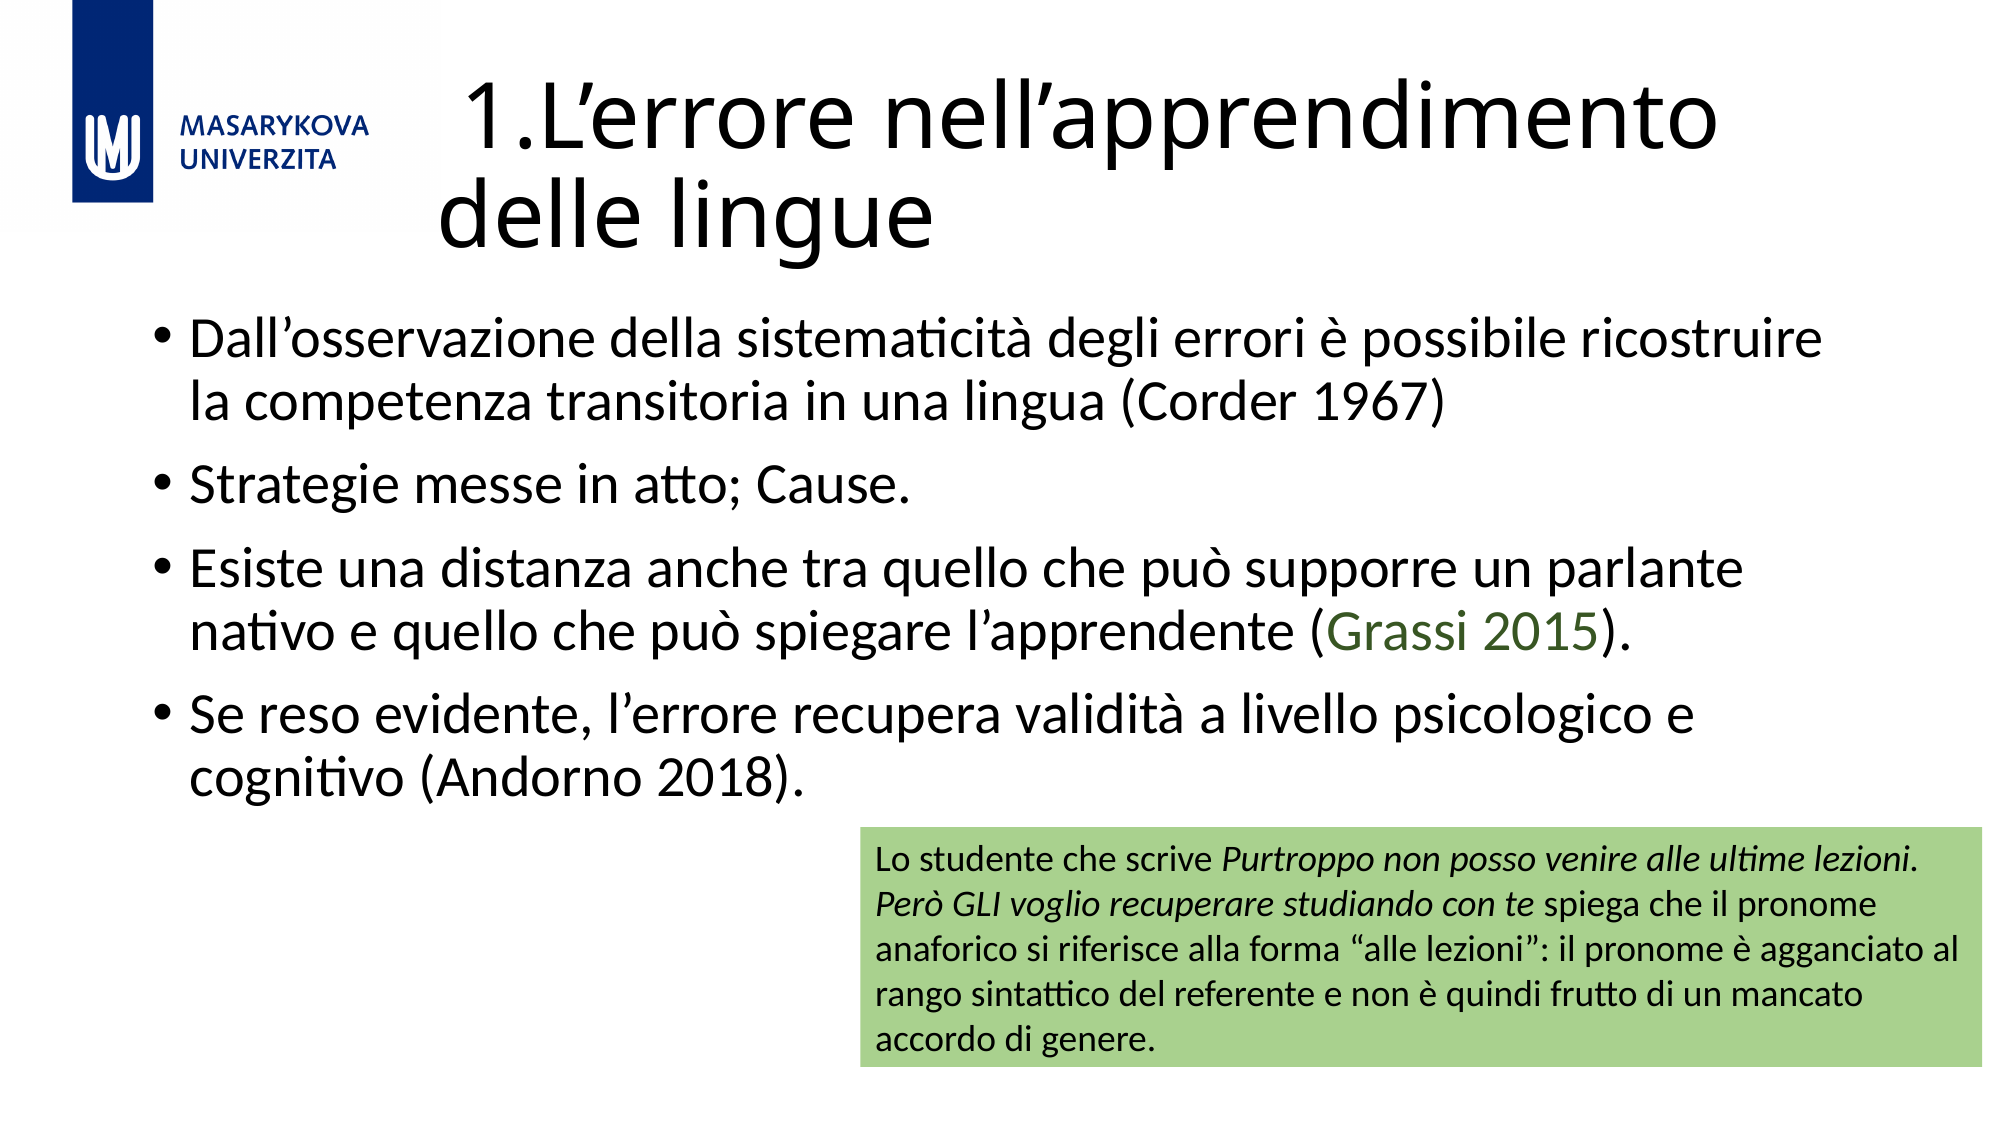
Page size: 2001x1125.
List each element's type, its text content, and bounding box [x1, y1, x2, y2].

title 1.L’errore nell’apprendimento delle lingue [421, 59, 1863, 278]
picture [0, 0, 441, 232]
list Dall’osservazione della sistematicità degli errori è possibile ricostruire la competenza transitoria in una lingua (Corder 1967) Strategie messe in atto; Cause. Esiste una distanza anche tra quello che può supporre un parlante nativo e quello che può spiegare l’apprendente (Grassi 2015). Se reso evidente, l’errore recupera validità a livello psicologico e cognitivo (Andorno 2018). [137, 299, 1863, 1014]
text_box Lo studente che scrive Purtroppo non posso venire alle ultime lezioni. Però GLI voglio recuperare studiando con te spiega che il pronome anaforico si riferisce alla forma “alle lezioni”: il pronome è agganciato al rango sintattico del referente e non è quindi frutto di un mancato accordo di genere. [860, 827, 1983, 1067]
